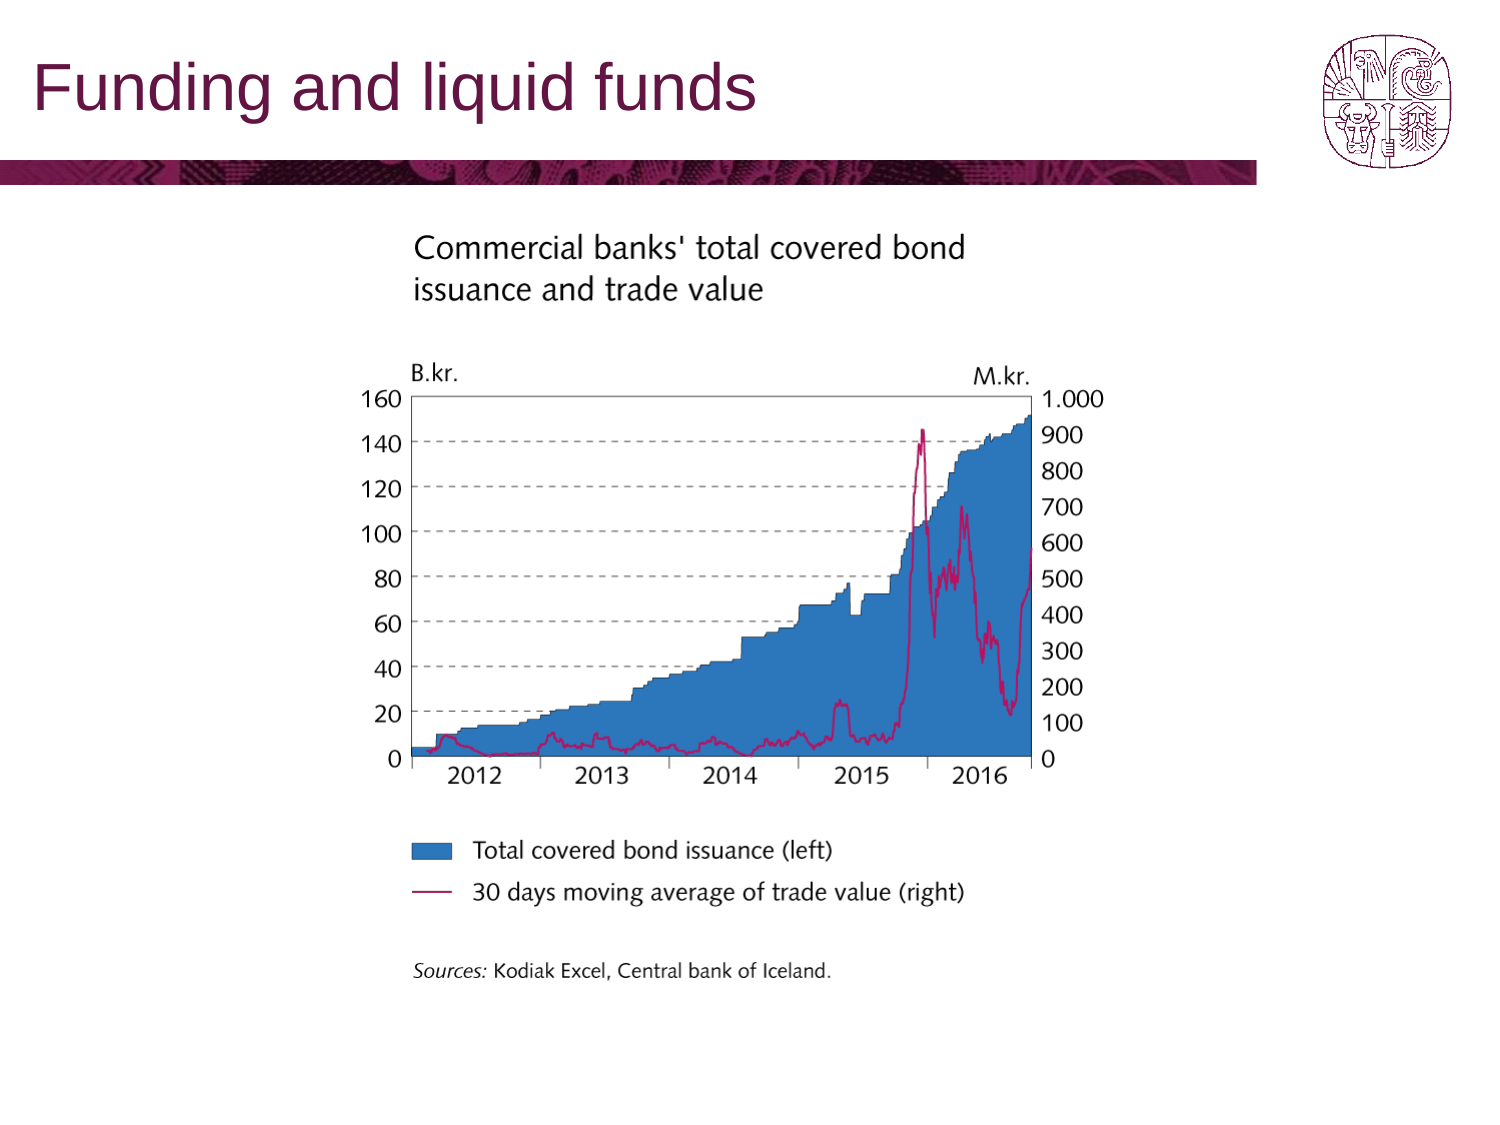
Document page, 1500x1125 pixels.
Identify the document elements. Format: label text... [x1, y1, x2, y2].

picture [359, 231, 1104, 983]
picture [0, 160, 1258, 185]
title Funding and liquid funds [17, 19, 1247, 149]
picture [1316, 31, 1456, 173]
